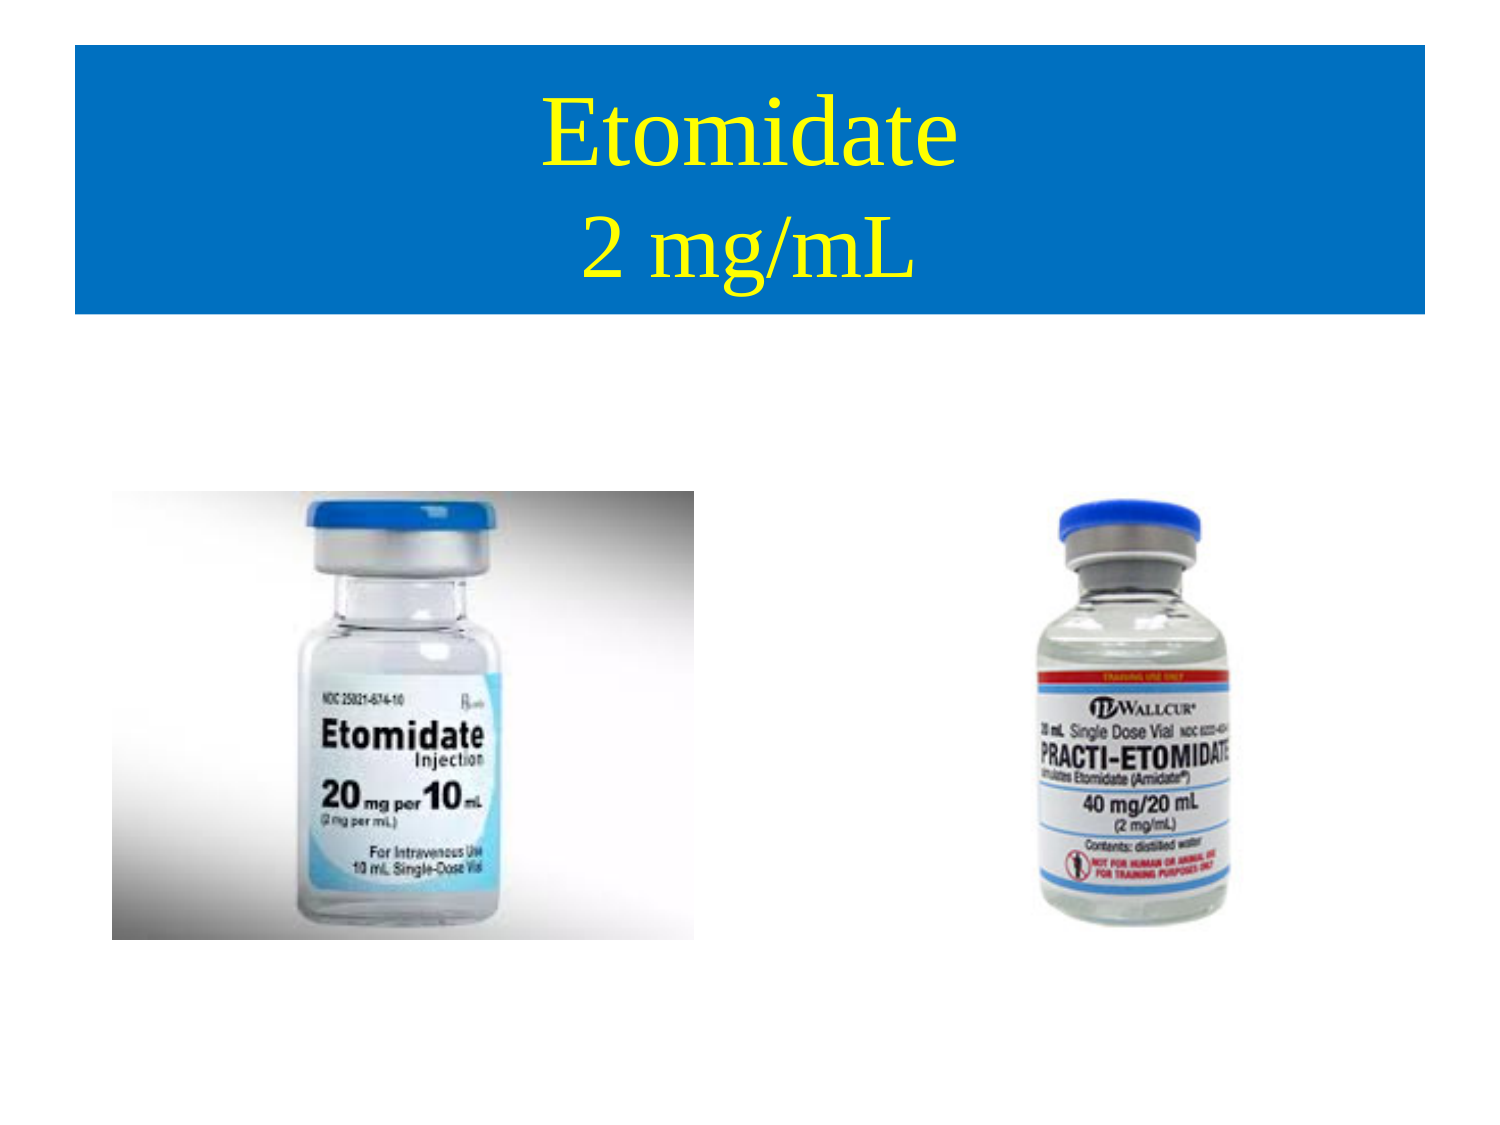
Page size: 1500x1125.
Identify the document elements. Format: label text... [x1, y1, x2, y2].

title Etomidate 2 mg/mL [75, 45, 1425, 315]
picture [949, 491, 1317, 940]
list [111, 491, 694, 940]
